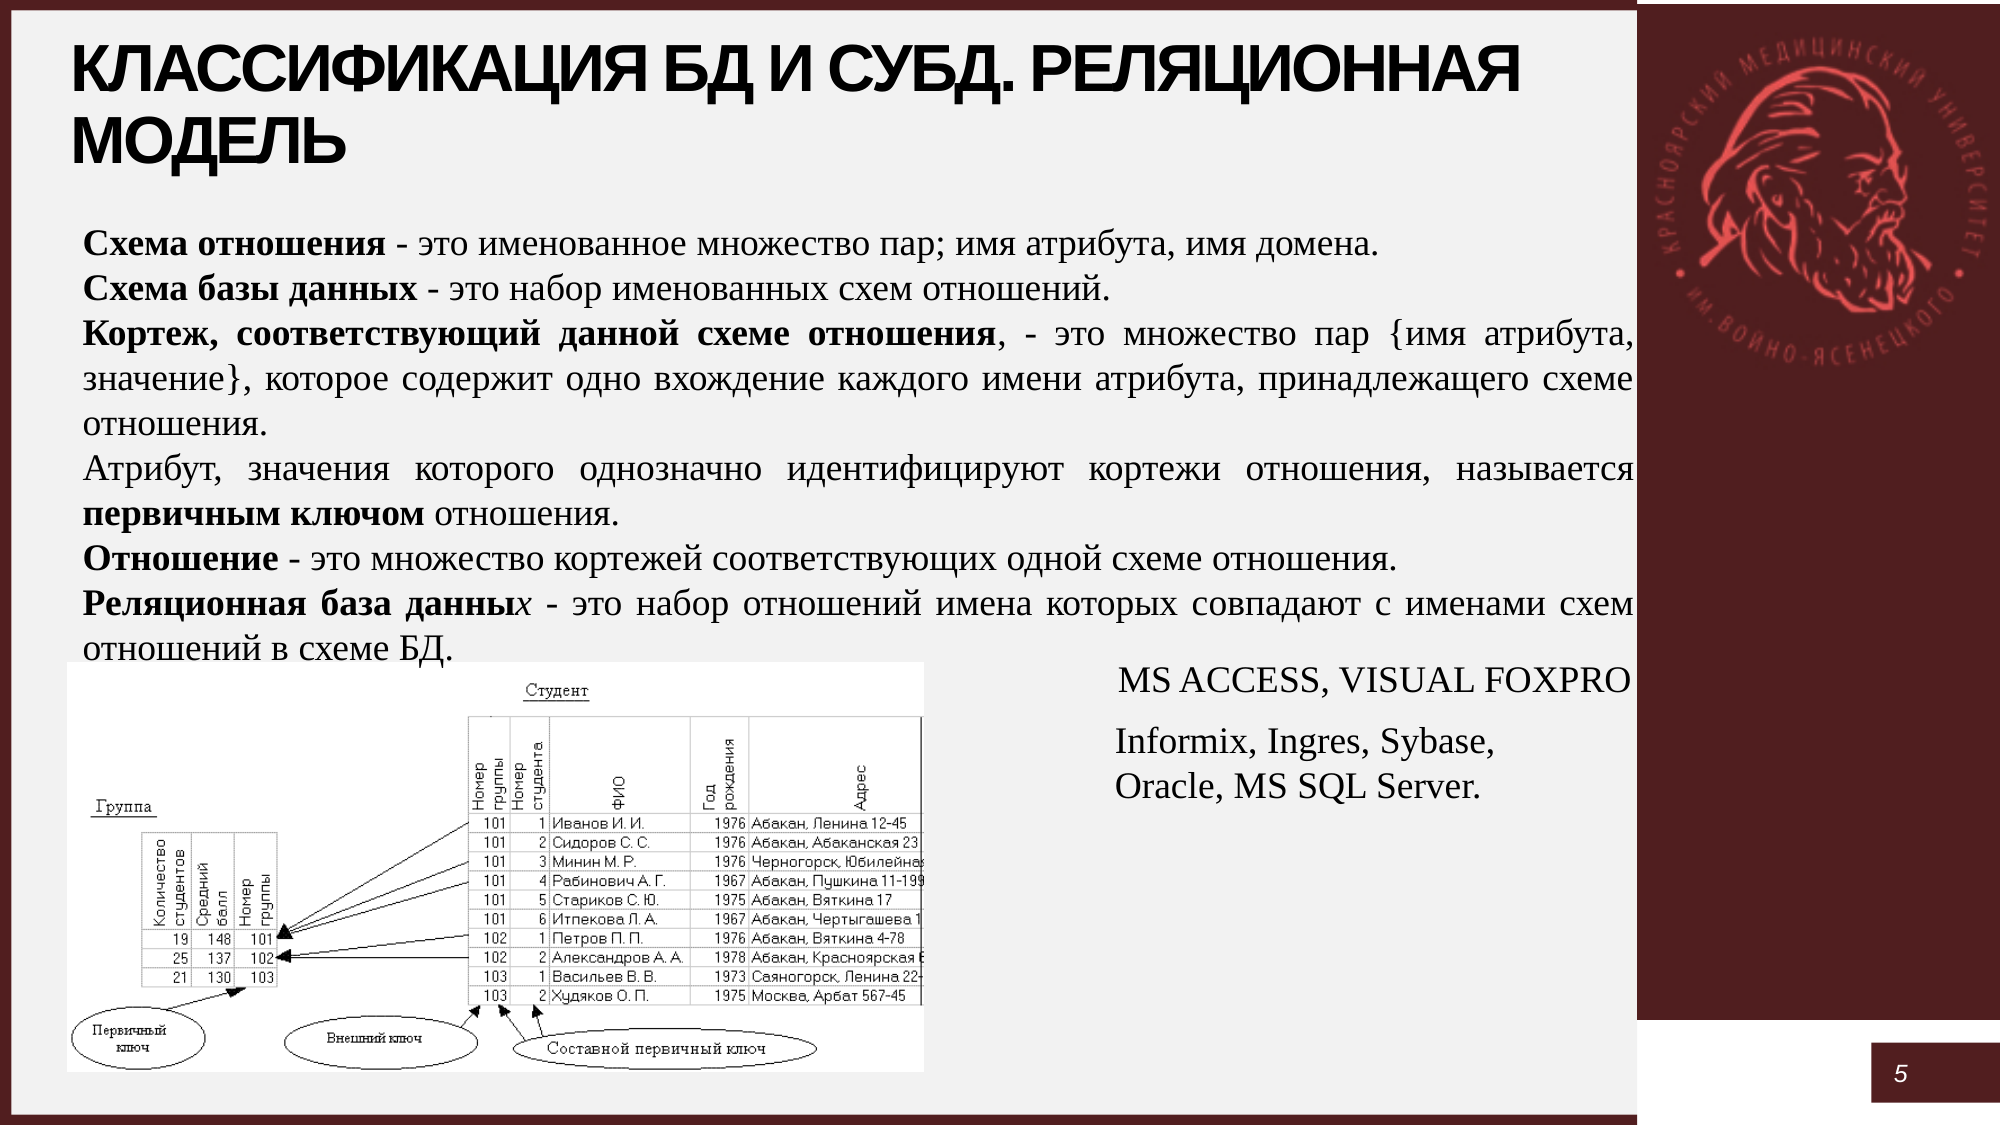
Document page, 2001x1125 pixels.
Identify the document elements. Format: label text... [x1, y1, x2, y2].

picture [1637, 4, 2000, 1020]
text_box Informix, Ingres, Sybase, Oracle, MS SQL Server. [1100, 708, 1626, 813]
picture [67, 662, 924, 1072]
title Классификация БД и СУБД. Реляционная модель [70, 70, 1580, 142]
text_box Схема отношения - это именованное множество пар; имя атрибута, имя домена. Схема базы данных - это набор именованных схем отношений. Кортеж, соответствующий данной схеме отношения, - это множество пар {имя атрибута, значение}, которое содержит одно вхождение каждого имени атрибута, принадлежащего схеме отношения. Атрибут, значения которого однозначно идентифицируют кортежи отношения, называется первичным ключом отношения. Отношение - это множество кортежей соответствующих одной схеме отношения. Реляционная база данных - это набор отношений имена которых совпадают с именами схем отношений в схеме БД. [67, 210, 1637, 721]
slide_number 5 [1877, 1050, 1924, 1096]
